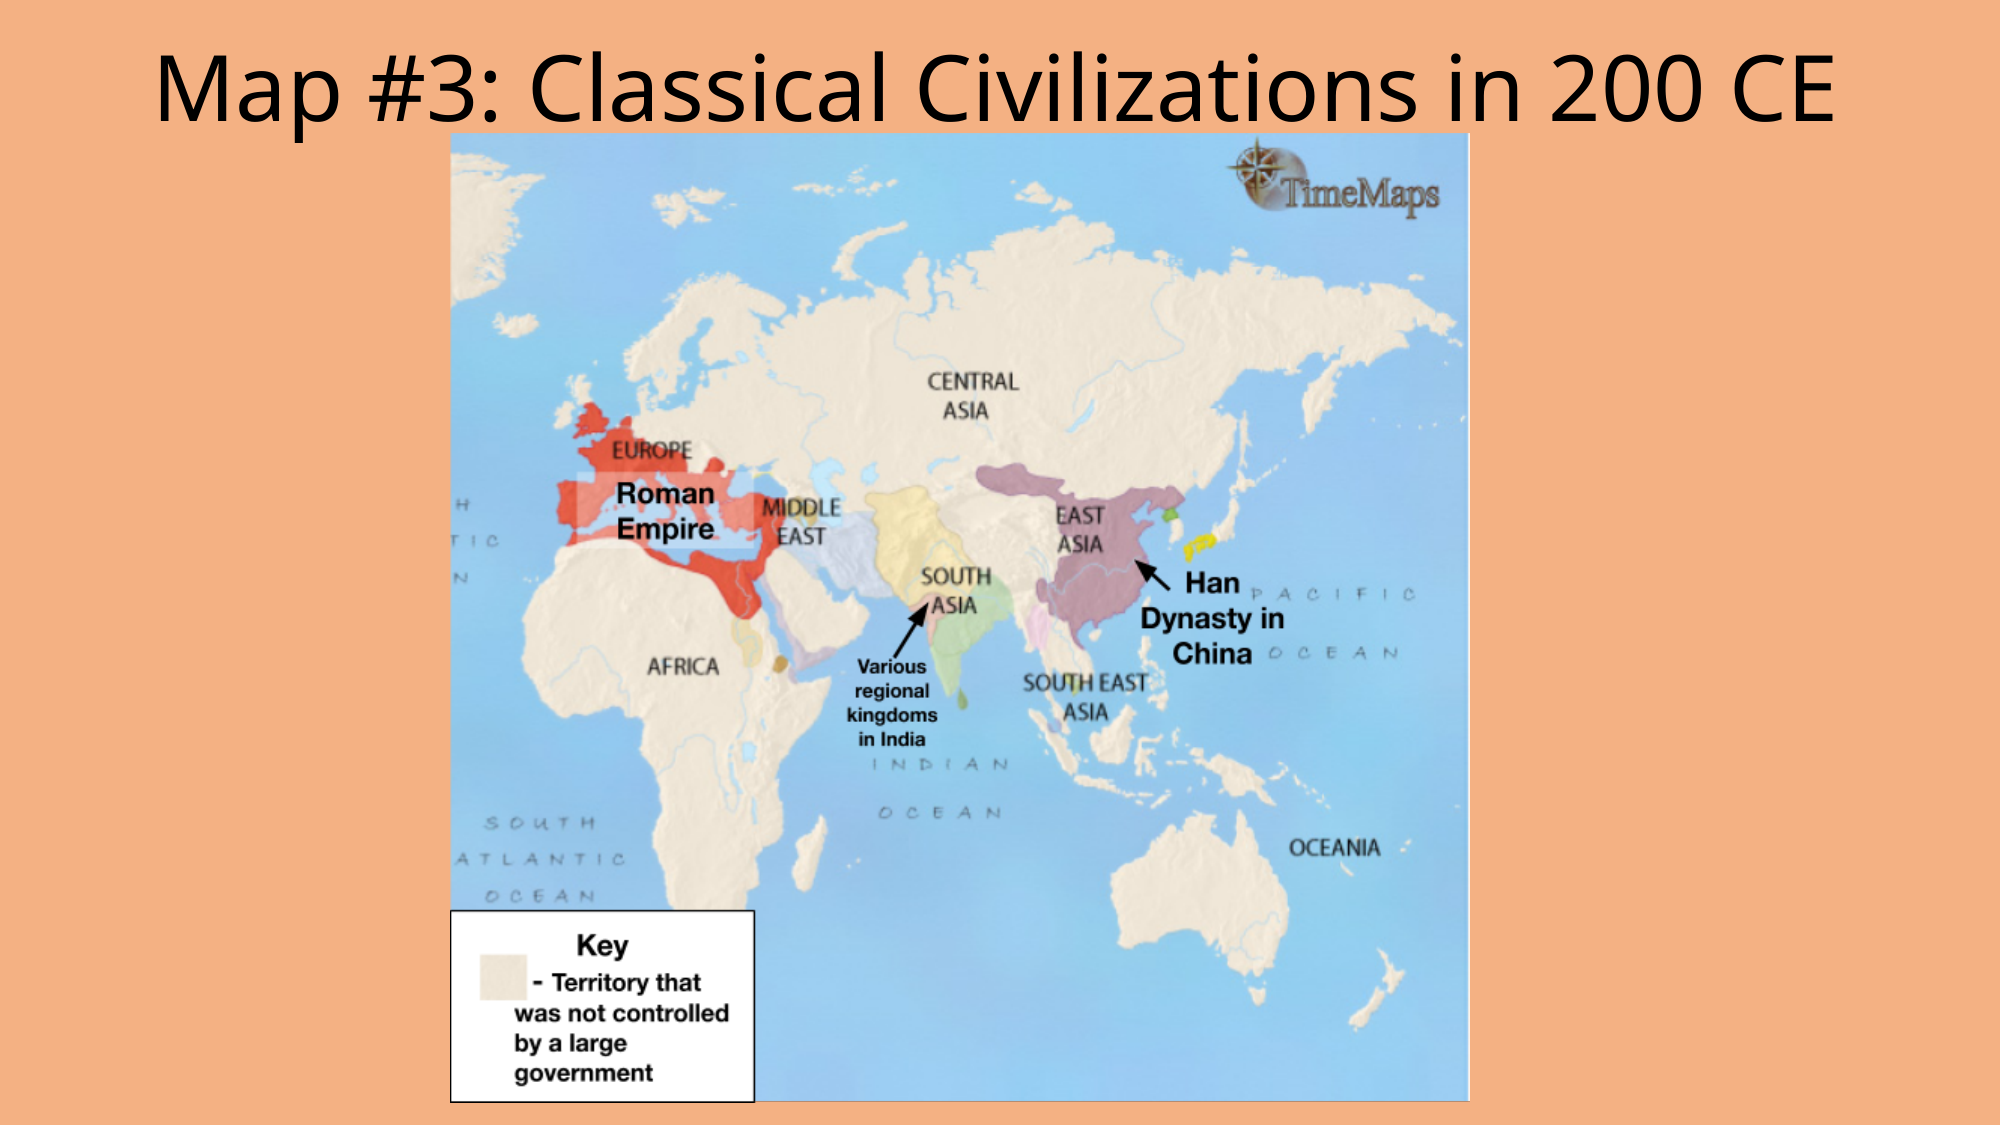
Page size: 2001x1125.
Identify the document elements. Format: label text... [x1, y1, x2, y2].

title Map #3: Classical Civilizations in 200 CE [137, 34, 1863, 150]
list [449, 133, 1470, 1103]
